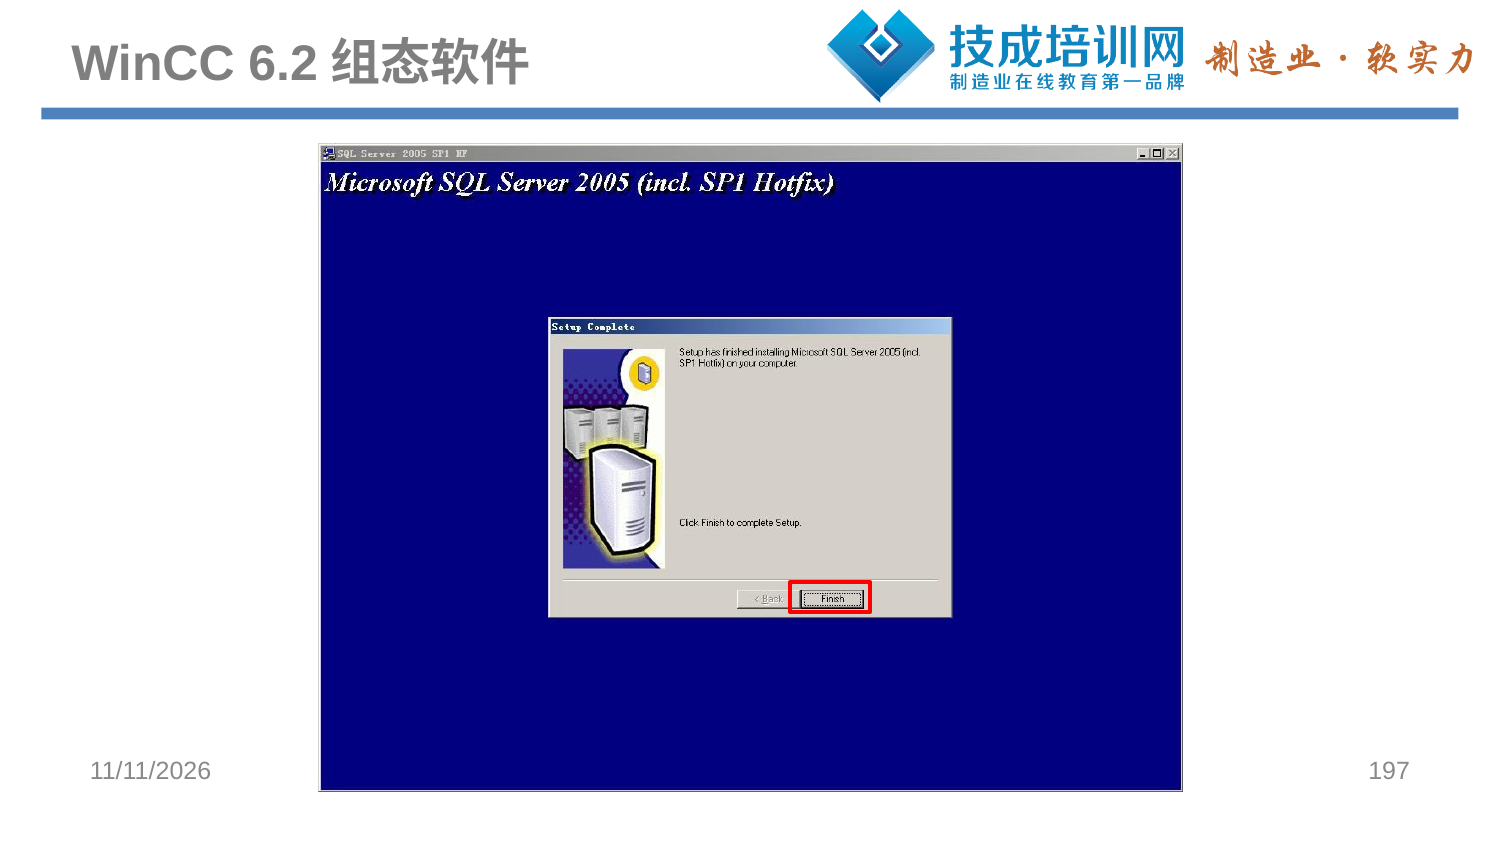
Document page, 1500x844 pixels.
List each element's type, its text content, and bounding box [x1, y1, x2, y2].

text_box [41, 107, 1459, 120]
picture [317, 143, 1183, 793]
title WinCC 6.2组态软件 [56, 20, 821, 100]
picture [826, 8, 1472, 104]
text_box [1187, 746, 1425, 792]
text_box [75, 746, 312, 792]
